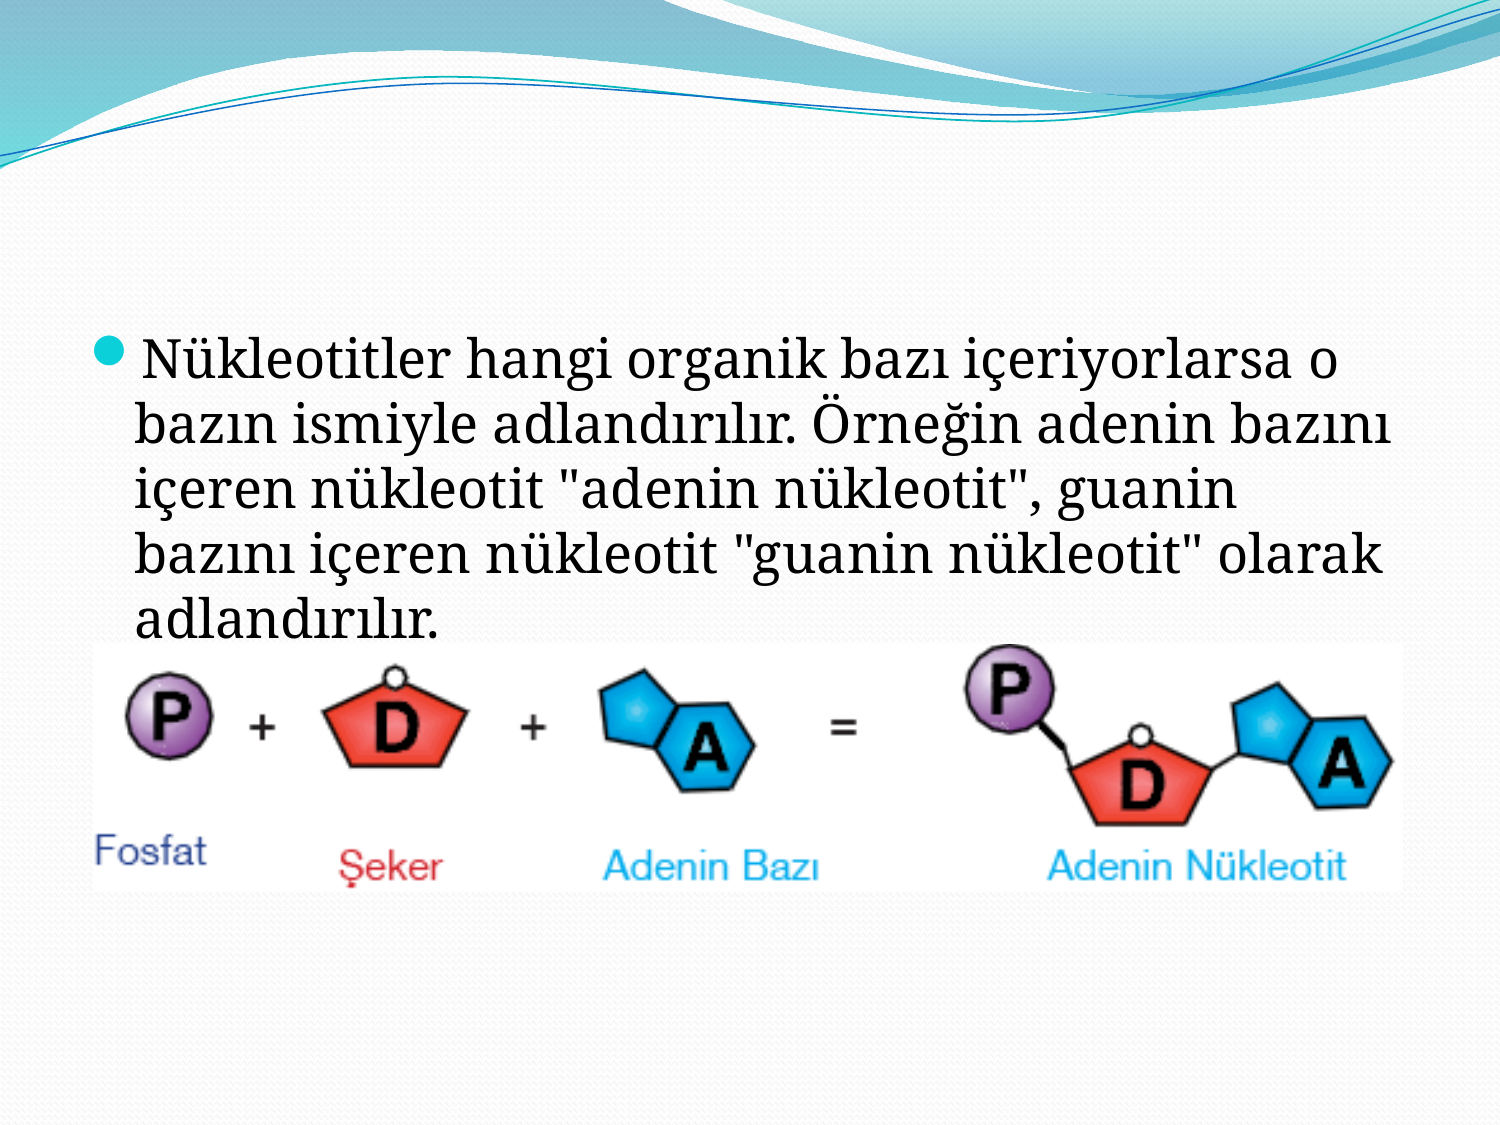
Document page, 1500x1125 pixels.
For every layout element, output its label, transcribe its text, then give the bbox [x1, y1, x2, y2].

picture [93, 644, 1404, 891]
list Nükleotitler hangi organik bazı içeriyorlarsa o bazın ismiyle adlandırılır. Örneğin adenin bazını içeren nükleotit "adenin nükleotit", guanin bazını içeren nükleotit "guanin nükleotit" olarak adlandırılır. [75, 317, 1425, 704]
